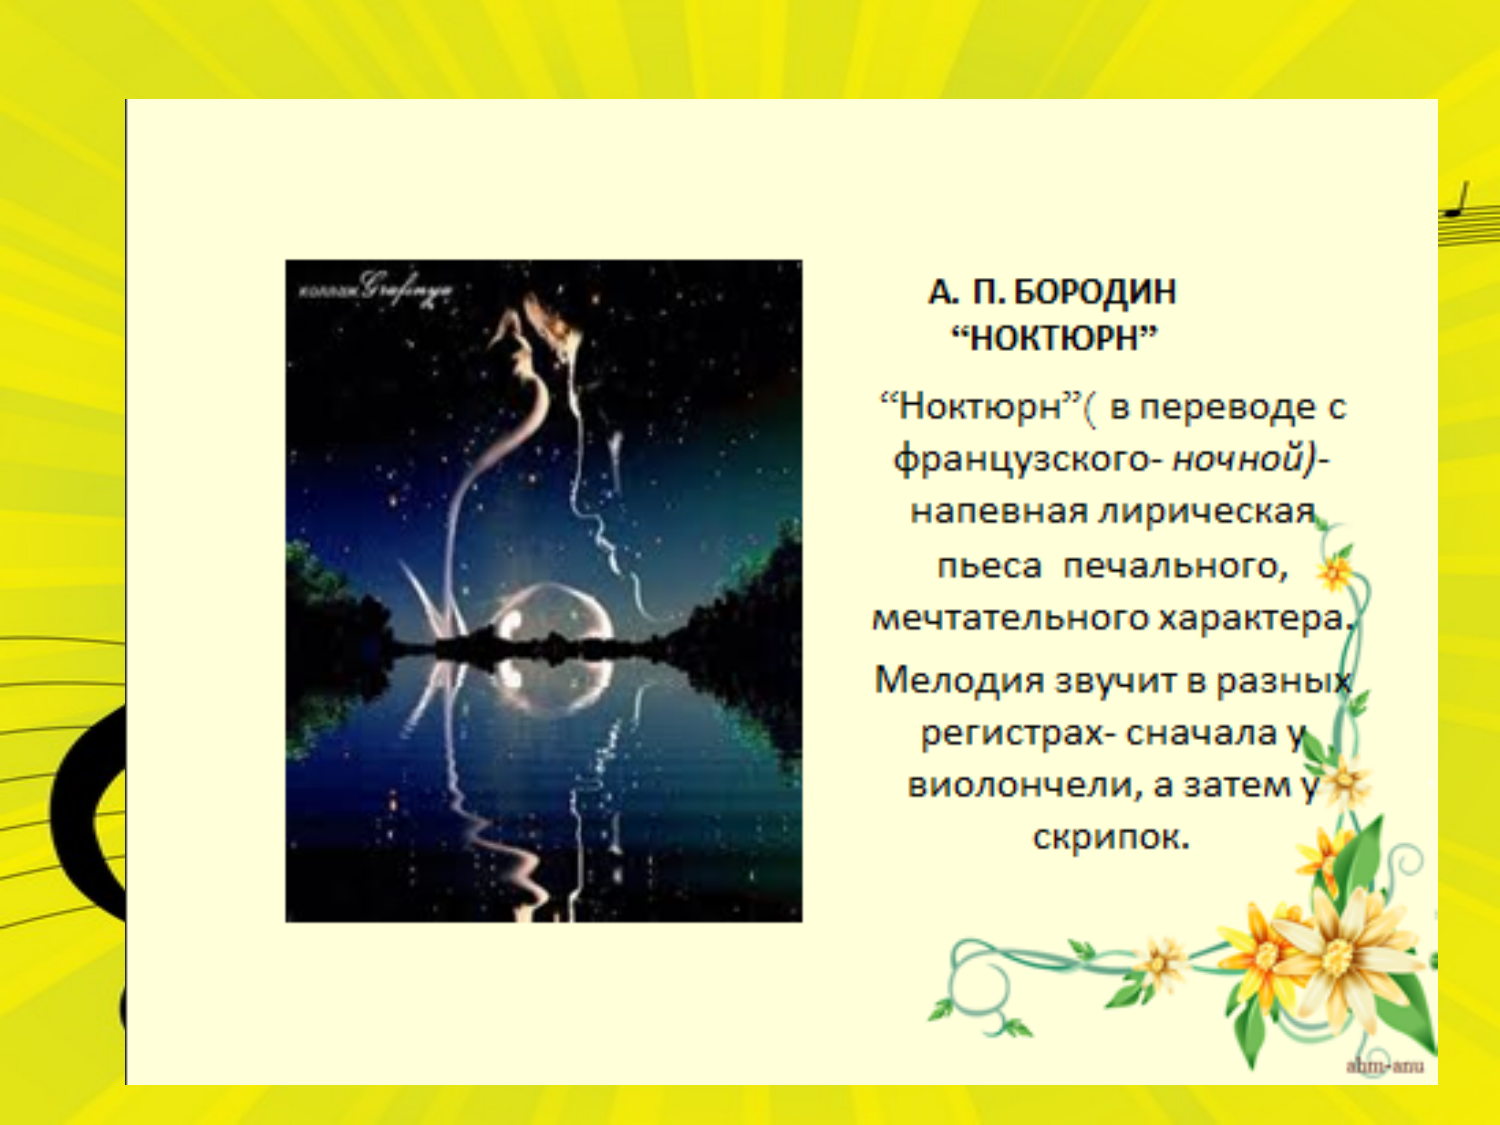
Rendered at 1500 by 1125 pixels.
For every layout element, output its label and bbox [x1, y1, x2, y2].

picture [0, 0, 1500, 1125]
list [124, 99, 1438, 1085]
